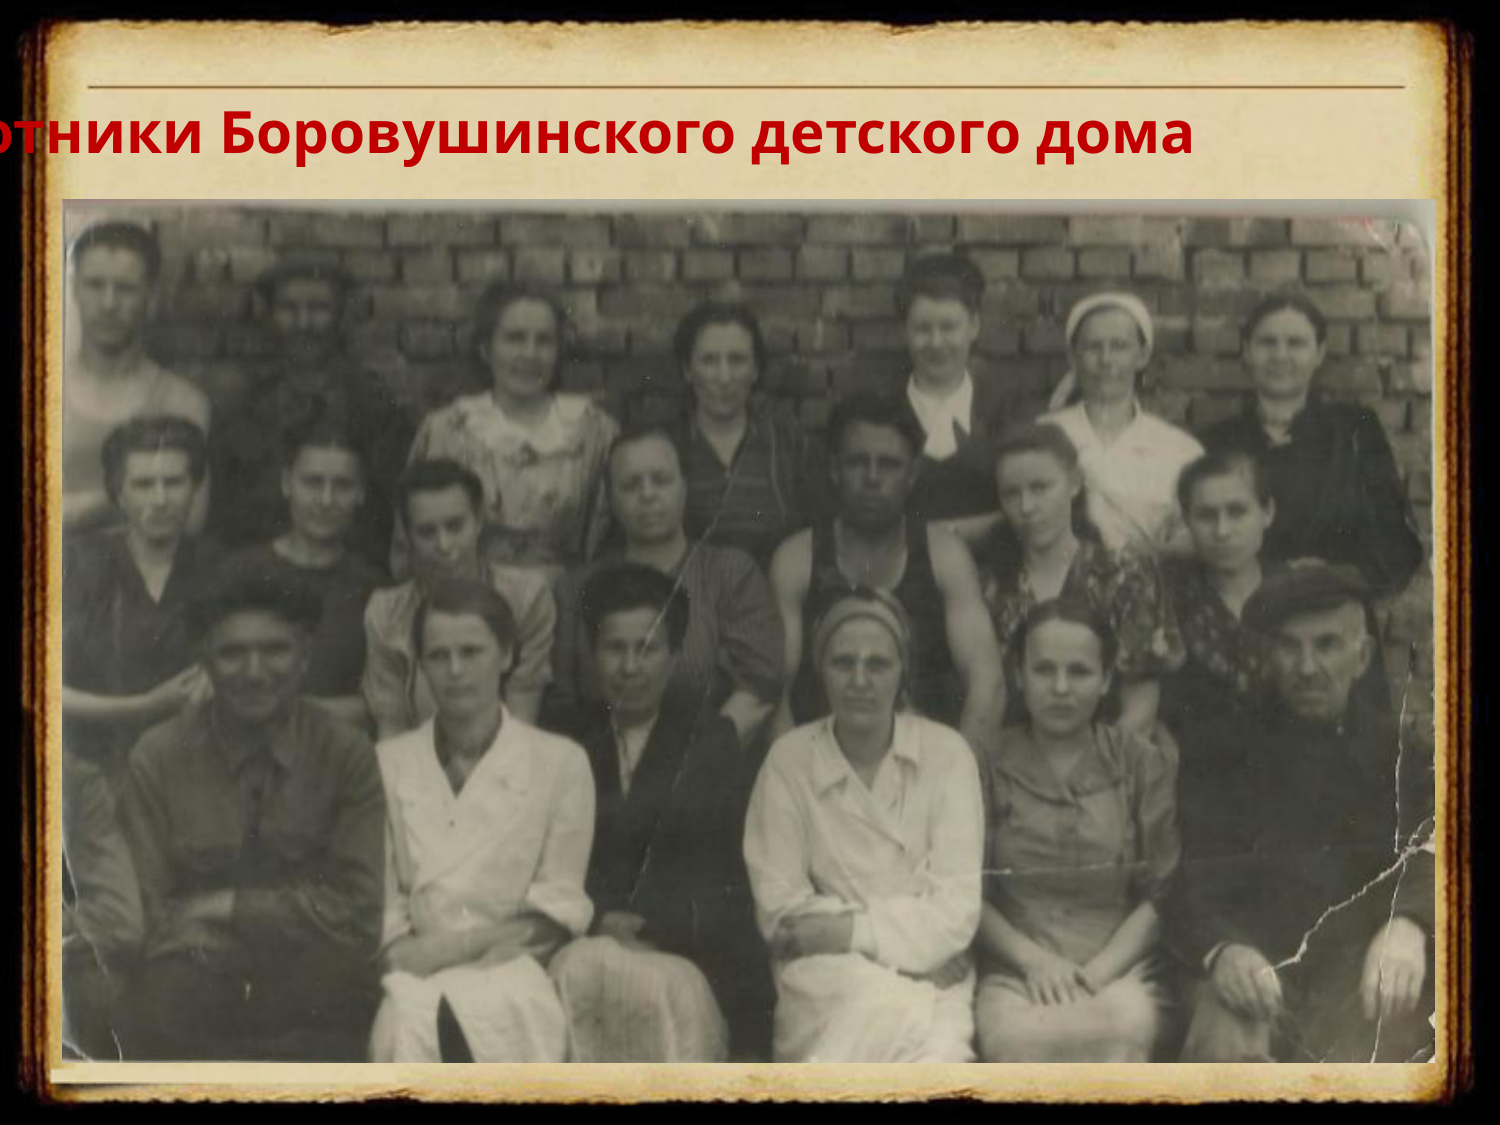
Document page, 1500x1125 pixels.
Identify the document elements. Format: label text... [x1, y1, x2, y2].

picture [0, 0, 1500, 1125]
text_box Работники Боровушинского детского дома [0, 87, 1226, 173]
